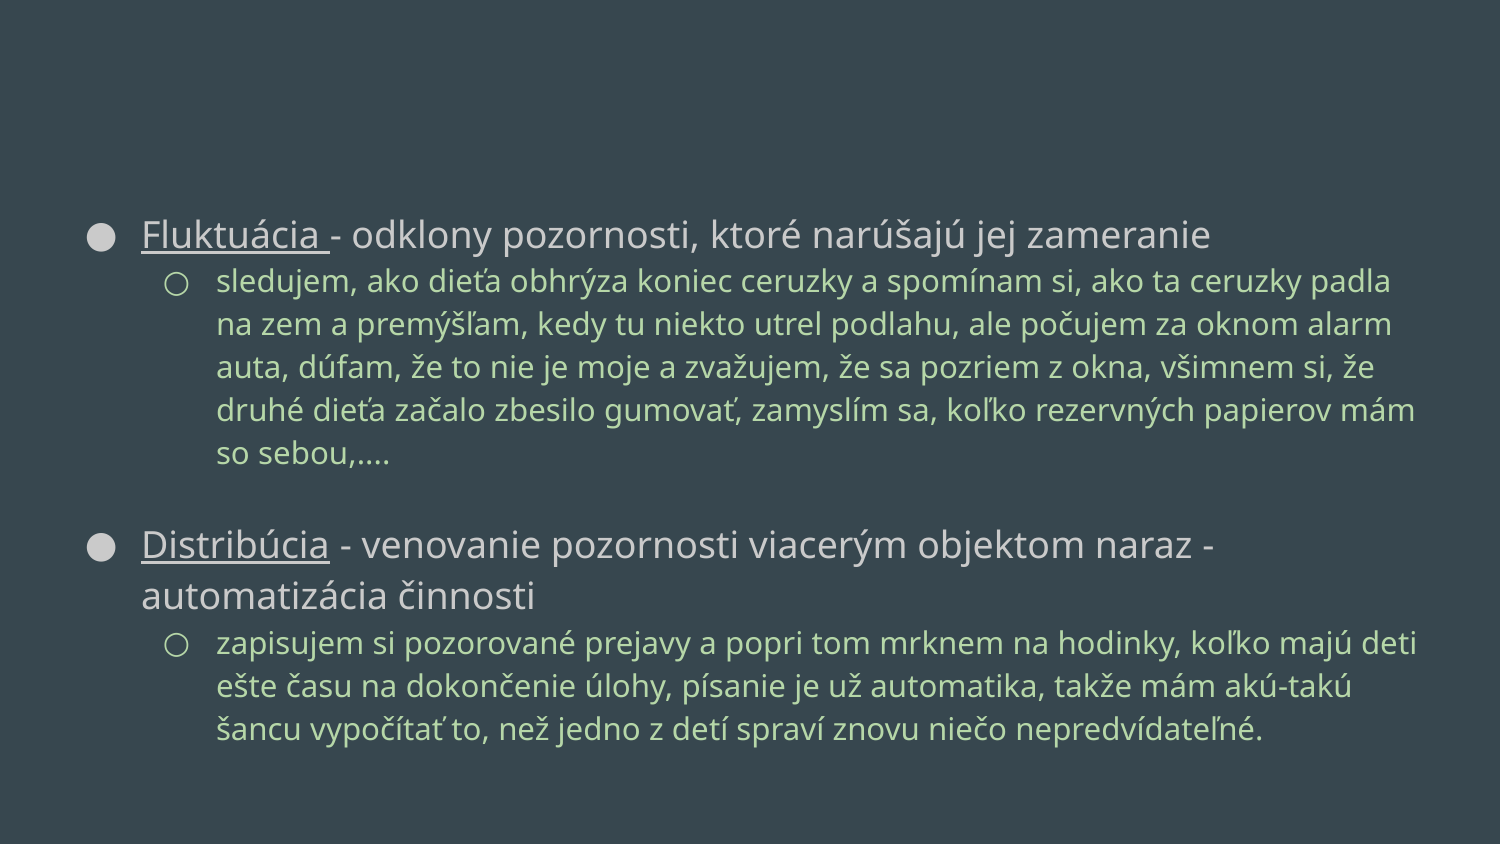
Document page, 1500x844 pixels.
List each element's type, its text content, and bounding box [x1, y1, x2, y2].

list Fluktuácia - odklony pozornosti, ktoré narúšajú jej zameranie sledujem, ako dieťa obhrýza koniec ceruzky a spomínam si, ako ta ceruzky padla na zem a premýšľam, kedy tu niekto utrel podlahu, ale počujem za oknom alarm auta, dúfam, že to nie je moje a zvažujem, že sa pozriem z okna, všimnem si, že druhé dieťa začalo zbesilo gumovať, zamyslím sa, koľko rezervných papierov mám so sebou,.... Distribúcia - venovanie pozornosti viacerým objektom naraz - automatizácia činnosti zapisujem si pozorované prejavy a popri tom mrknem na hodinky, koľko majú deti ešte času na dokončenie úlohy, písanie je už automatika, takže mám akú-takú šancu vypočítať to, než jedno z detí spraví znovu niečo nepredvídateľné. [51, 189, 1449, 750]
